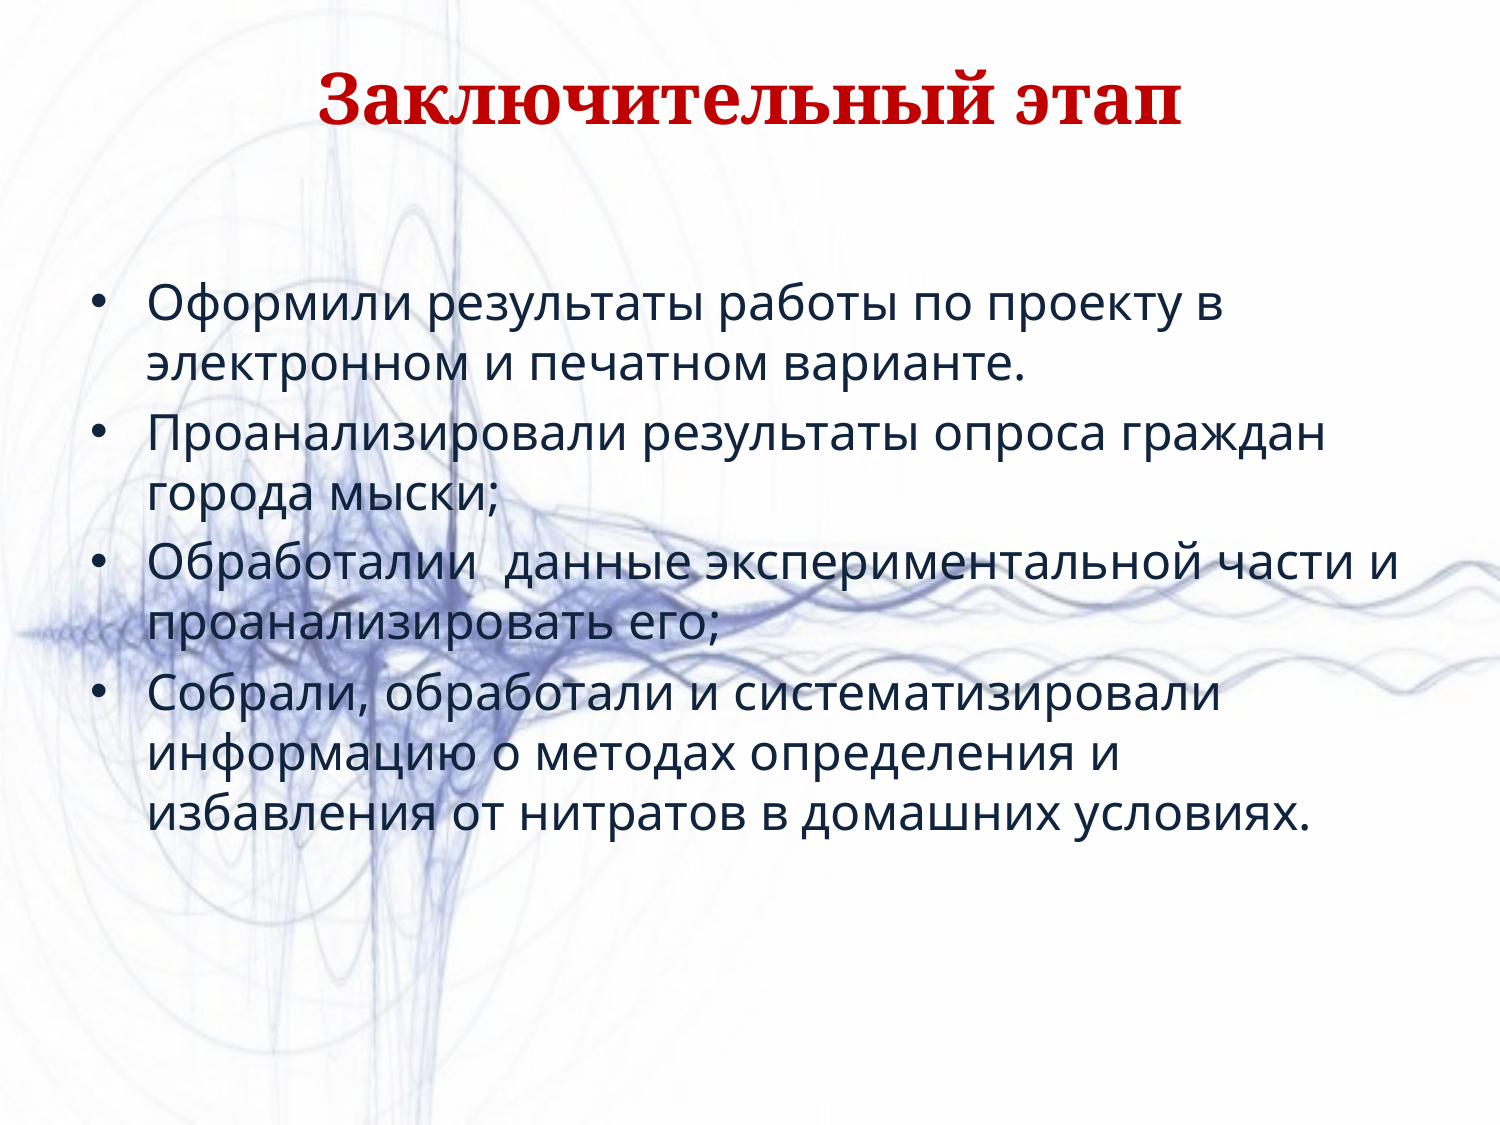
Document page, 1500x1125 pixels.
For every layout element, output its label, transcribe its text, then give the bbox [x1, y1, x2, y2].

list Оформили результаты работы по проекту в электронном и печатном варианте. Проанализировали результаты опроса граждан города мыски; Обработалии данные экспериментальной части и проанализировать его; Собрали, обработали и систематизировали информацию о методах определения и избавления от нитратов в домашних условиях. [75, 262, 1425, 1005]
title Заключительный этап [75, 45, 1425, 233]
